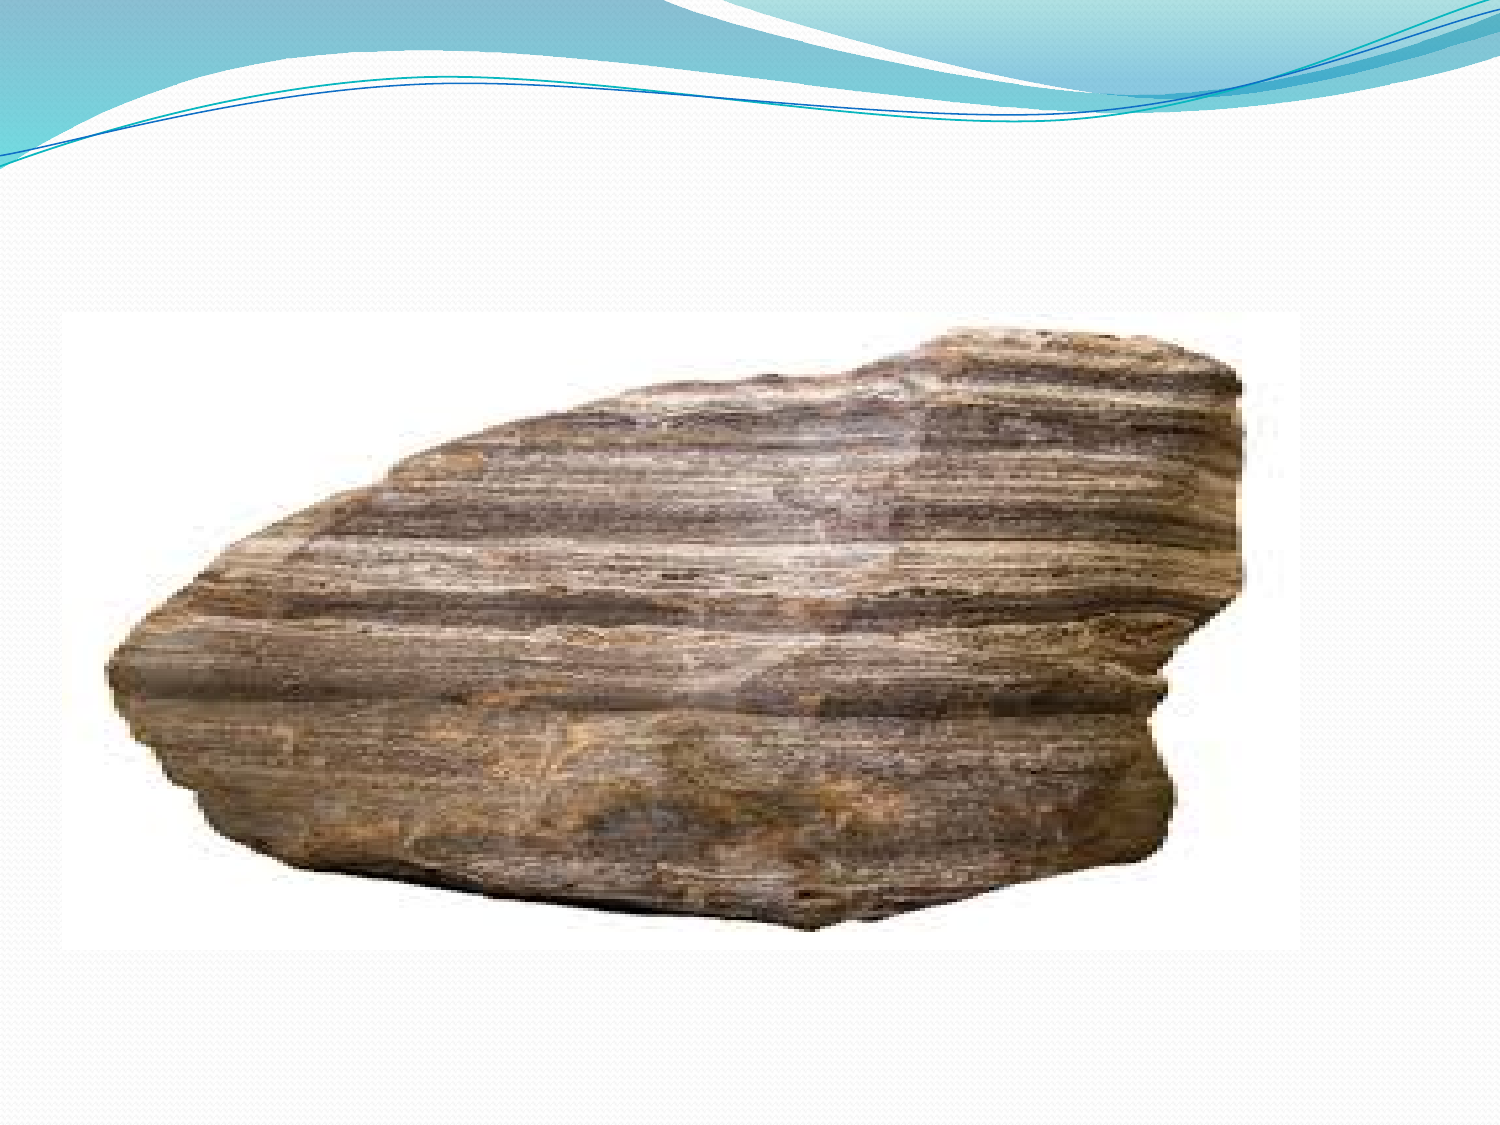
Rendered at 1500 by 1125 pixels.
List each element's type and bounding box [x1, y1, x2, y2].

picture [62, 312, 1301, 951]
